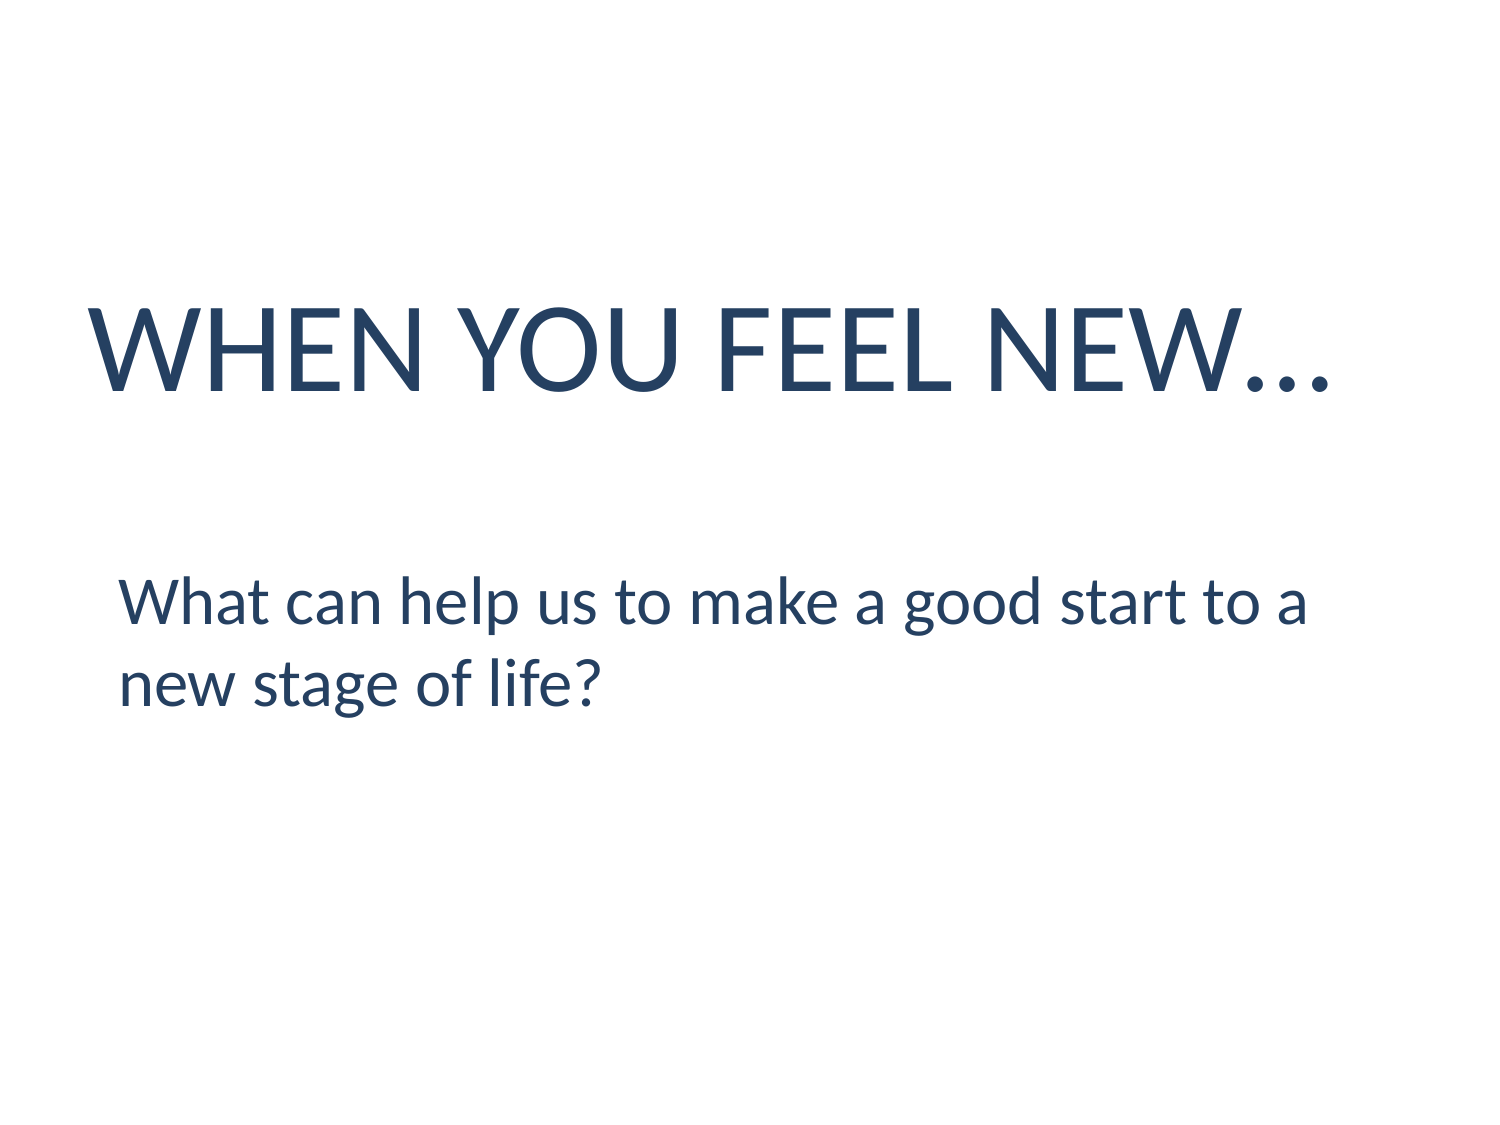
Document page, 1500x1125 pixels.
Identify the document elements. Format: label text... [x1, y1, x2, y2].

list What can help us to make a good start to a new stage of life? [103, 543, 1397, 729]
title When you feel new… [72, 255, 1459, 539]
